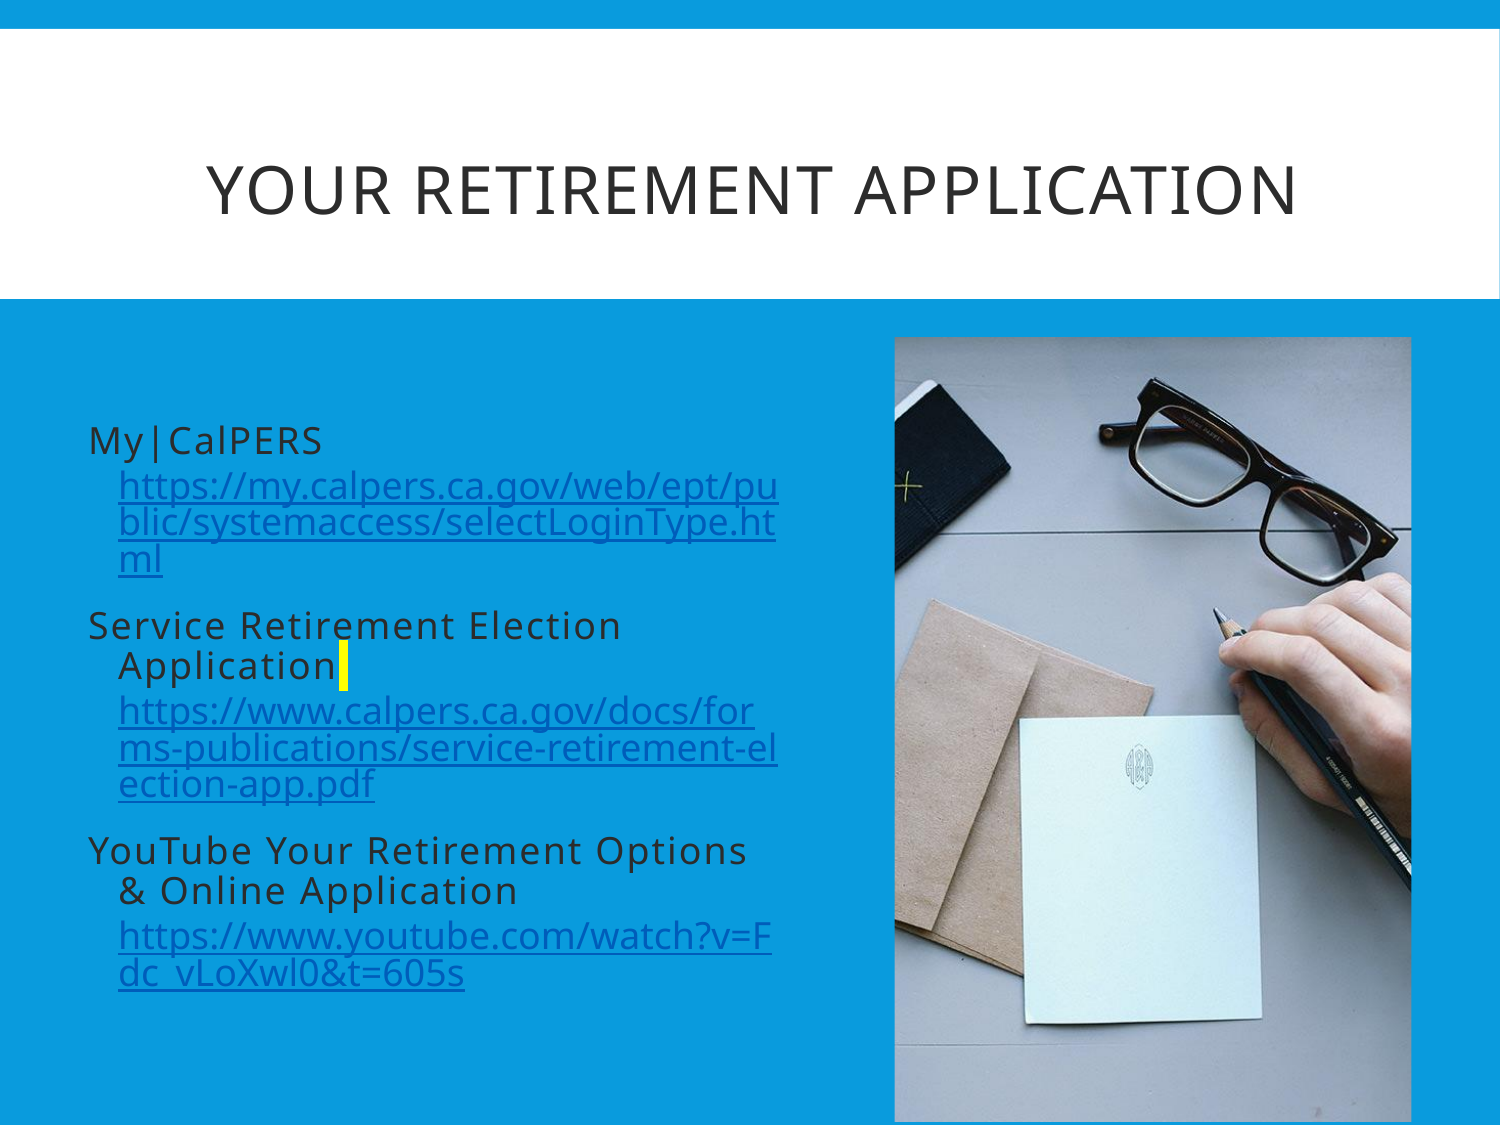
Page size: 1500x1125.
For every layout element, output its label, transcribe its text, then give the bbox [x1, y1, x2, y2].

picture [895, 338, 1411, 1121]
list My|CalPERS https://my.calpers.ca.gov/web/ept/public/systemaccess/selectLoginType.html Service Retirement Election Application https://www.calpers.ca.gov/docs/forms-publications/service-retirement-election-app.pdf YouTube Your Retirement Options & Online Application https://www.youtube.com/watch?v=Fdc_vLoXwl0&t=605s [73, 337, 804, 1125]
title your retirement application [34, 128, 1473, 244]
